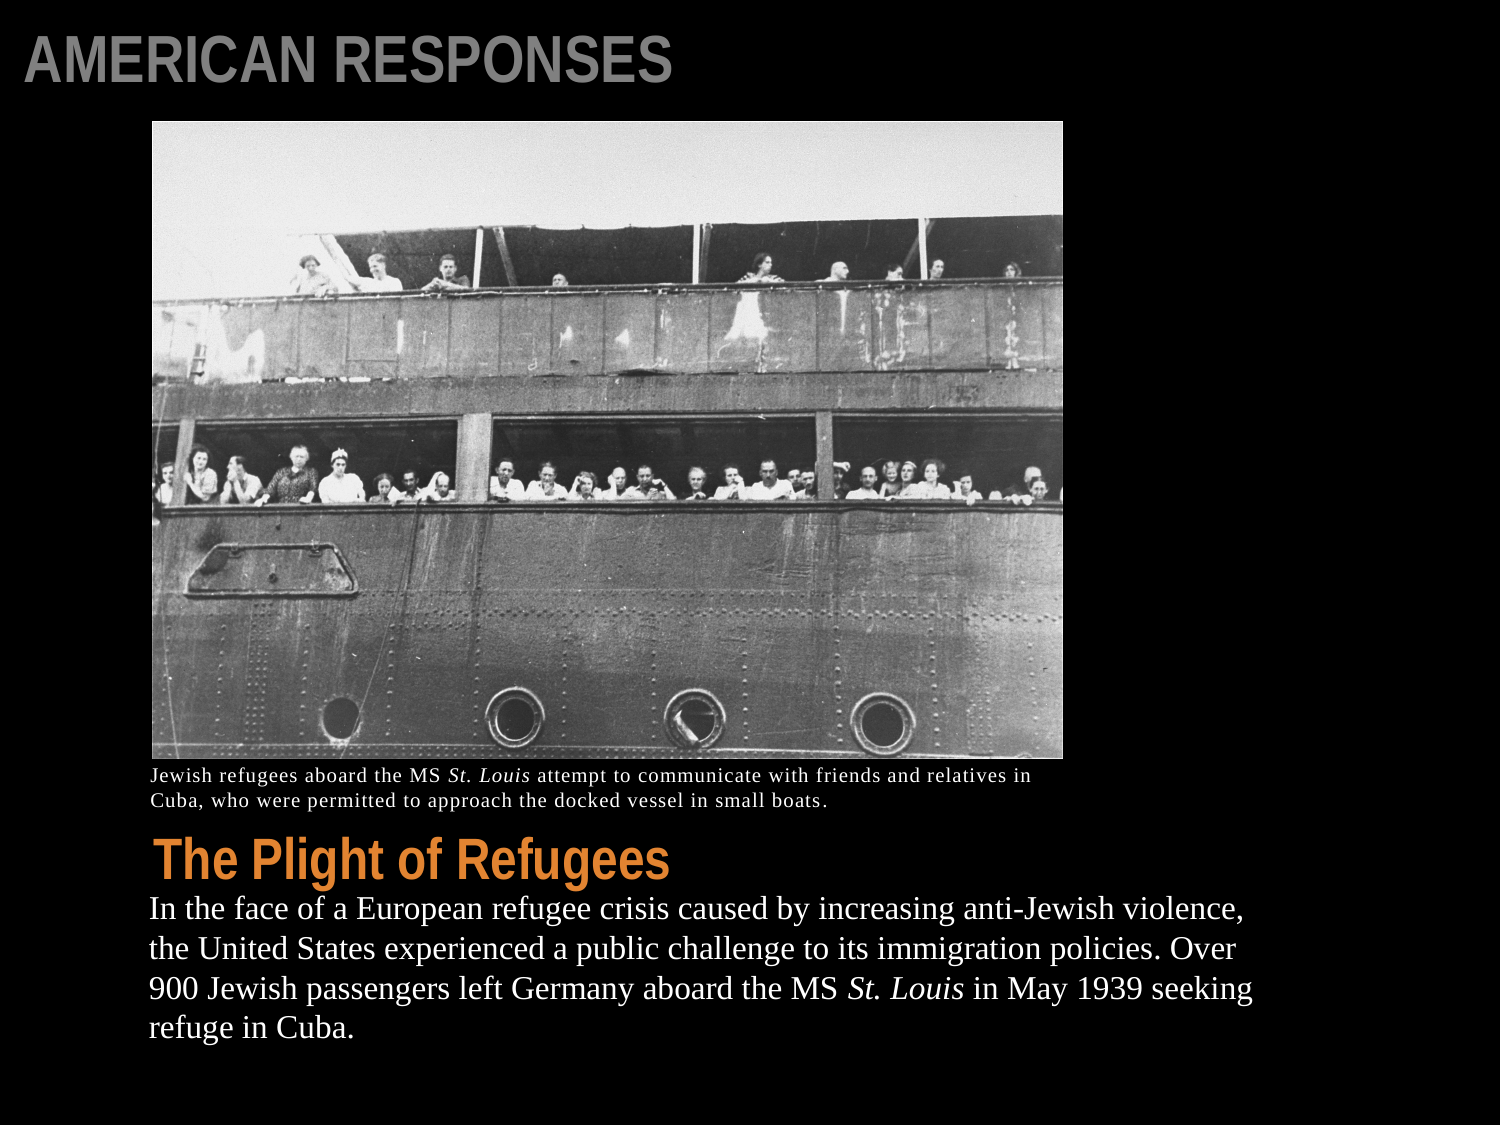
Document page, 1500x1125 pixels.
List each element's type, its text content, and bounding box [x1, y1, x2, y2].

picture [152, 121, 1063, 759]
title In the face of a European refugee crisis caused by increasing anti-Jewish violence, the United States experienced a public challenge to its immigration policies. Over 900 Jewish passengers left Germany aboard the MS St. Louis in May 1939 seeking refuge in Cuba. [133, 878, 1296, 1054]
text_box The Plight of Refugees [138, 813, 1289, 899]
text_box AMERICAN RESPONSES [8, 8, 1083, 104]
text_box Jewish refugees aboard the MS St. Louis attempt to communicate with friends and relatives in Cuba, who were permitted to approach the docked vessel in small boats. [135, 754, 1065, 819]
